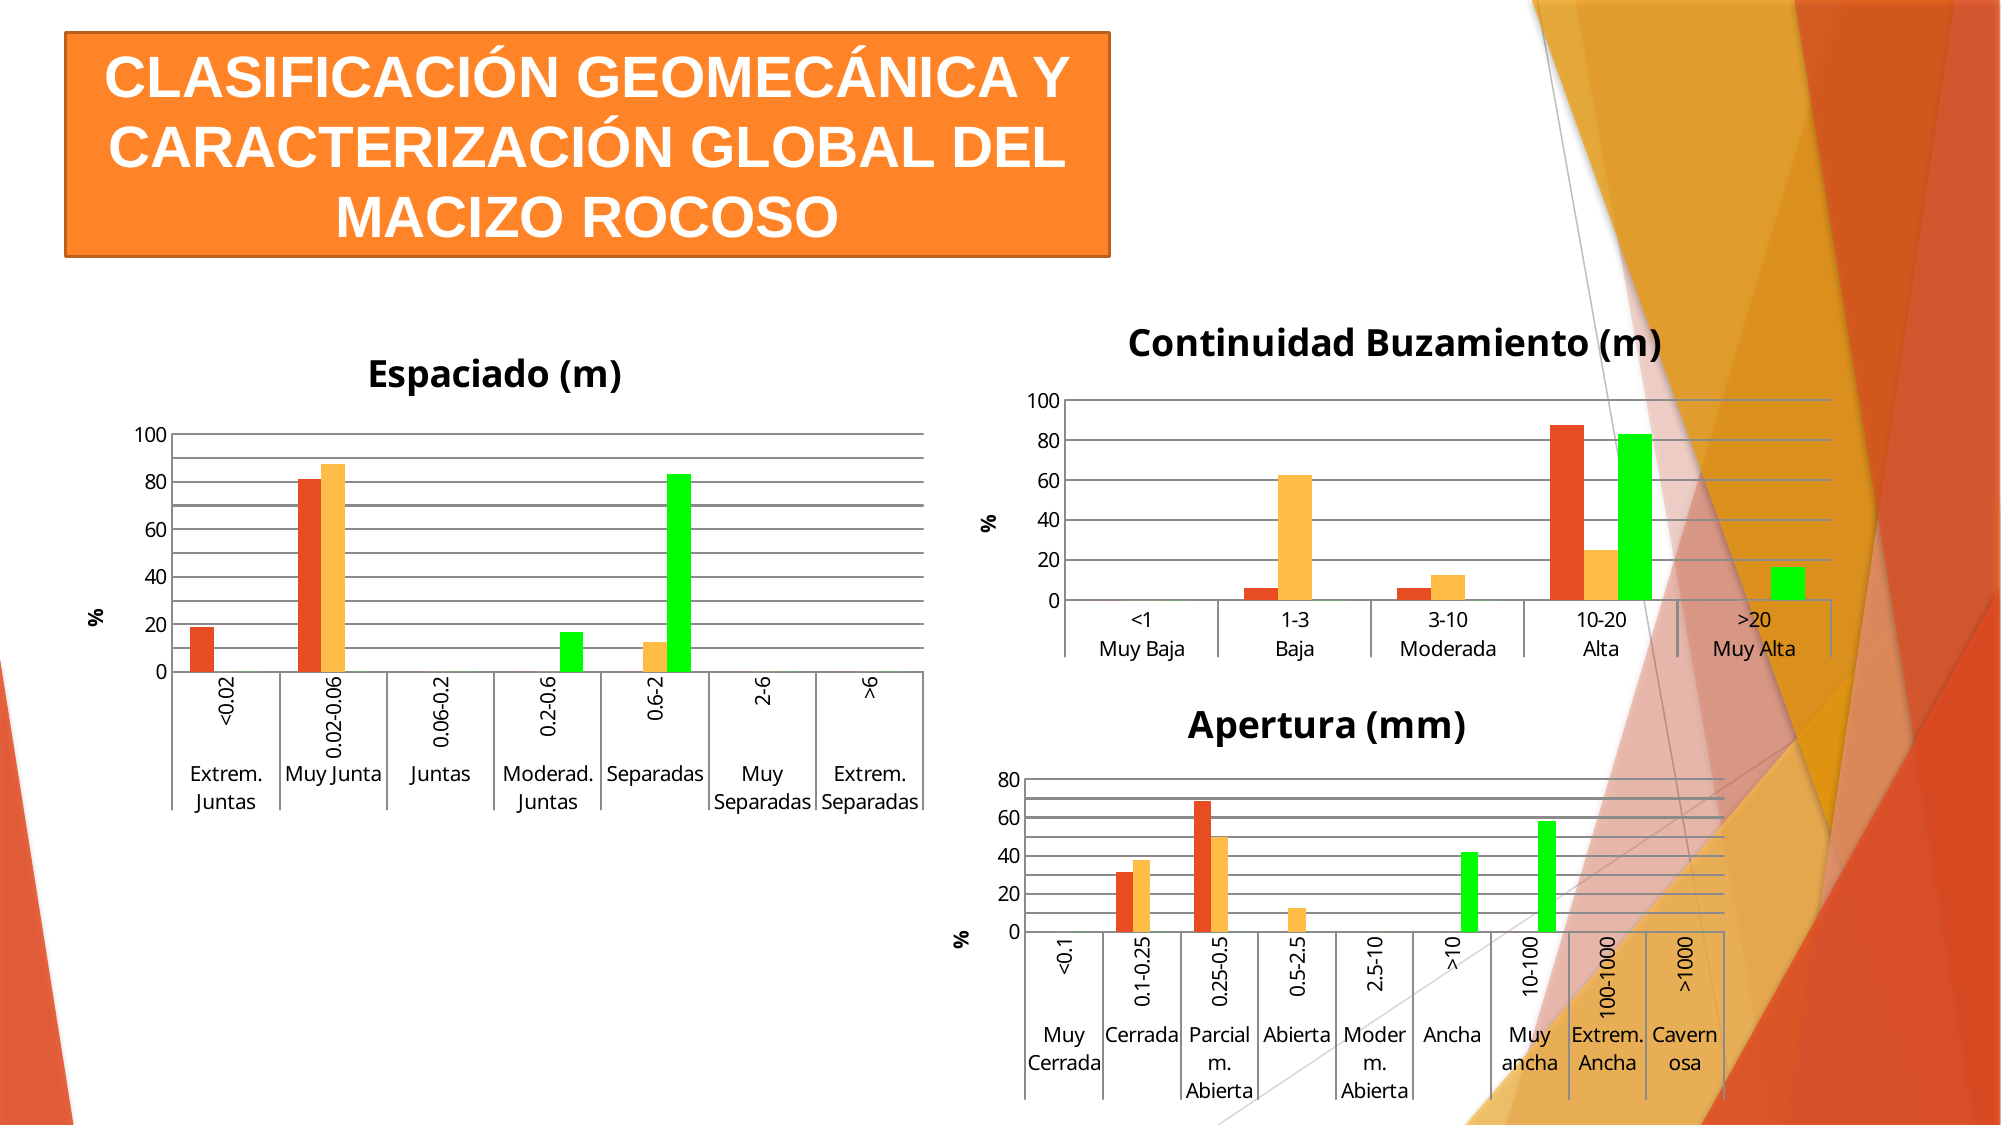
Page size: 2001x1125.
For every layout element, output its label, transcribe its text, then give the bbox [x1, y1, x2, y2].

text_box CLASIFICACIÓN GEOMECÁNICA Y CARACTERIZACIÓN GLOBAL DEL MACIZO ROCOSO [64, 31, 1111, 258]
chart [47, 288, 1850, 1119]
